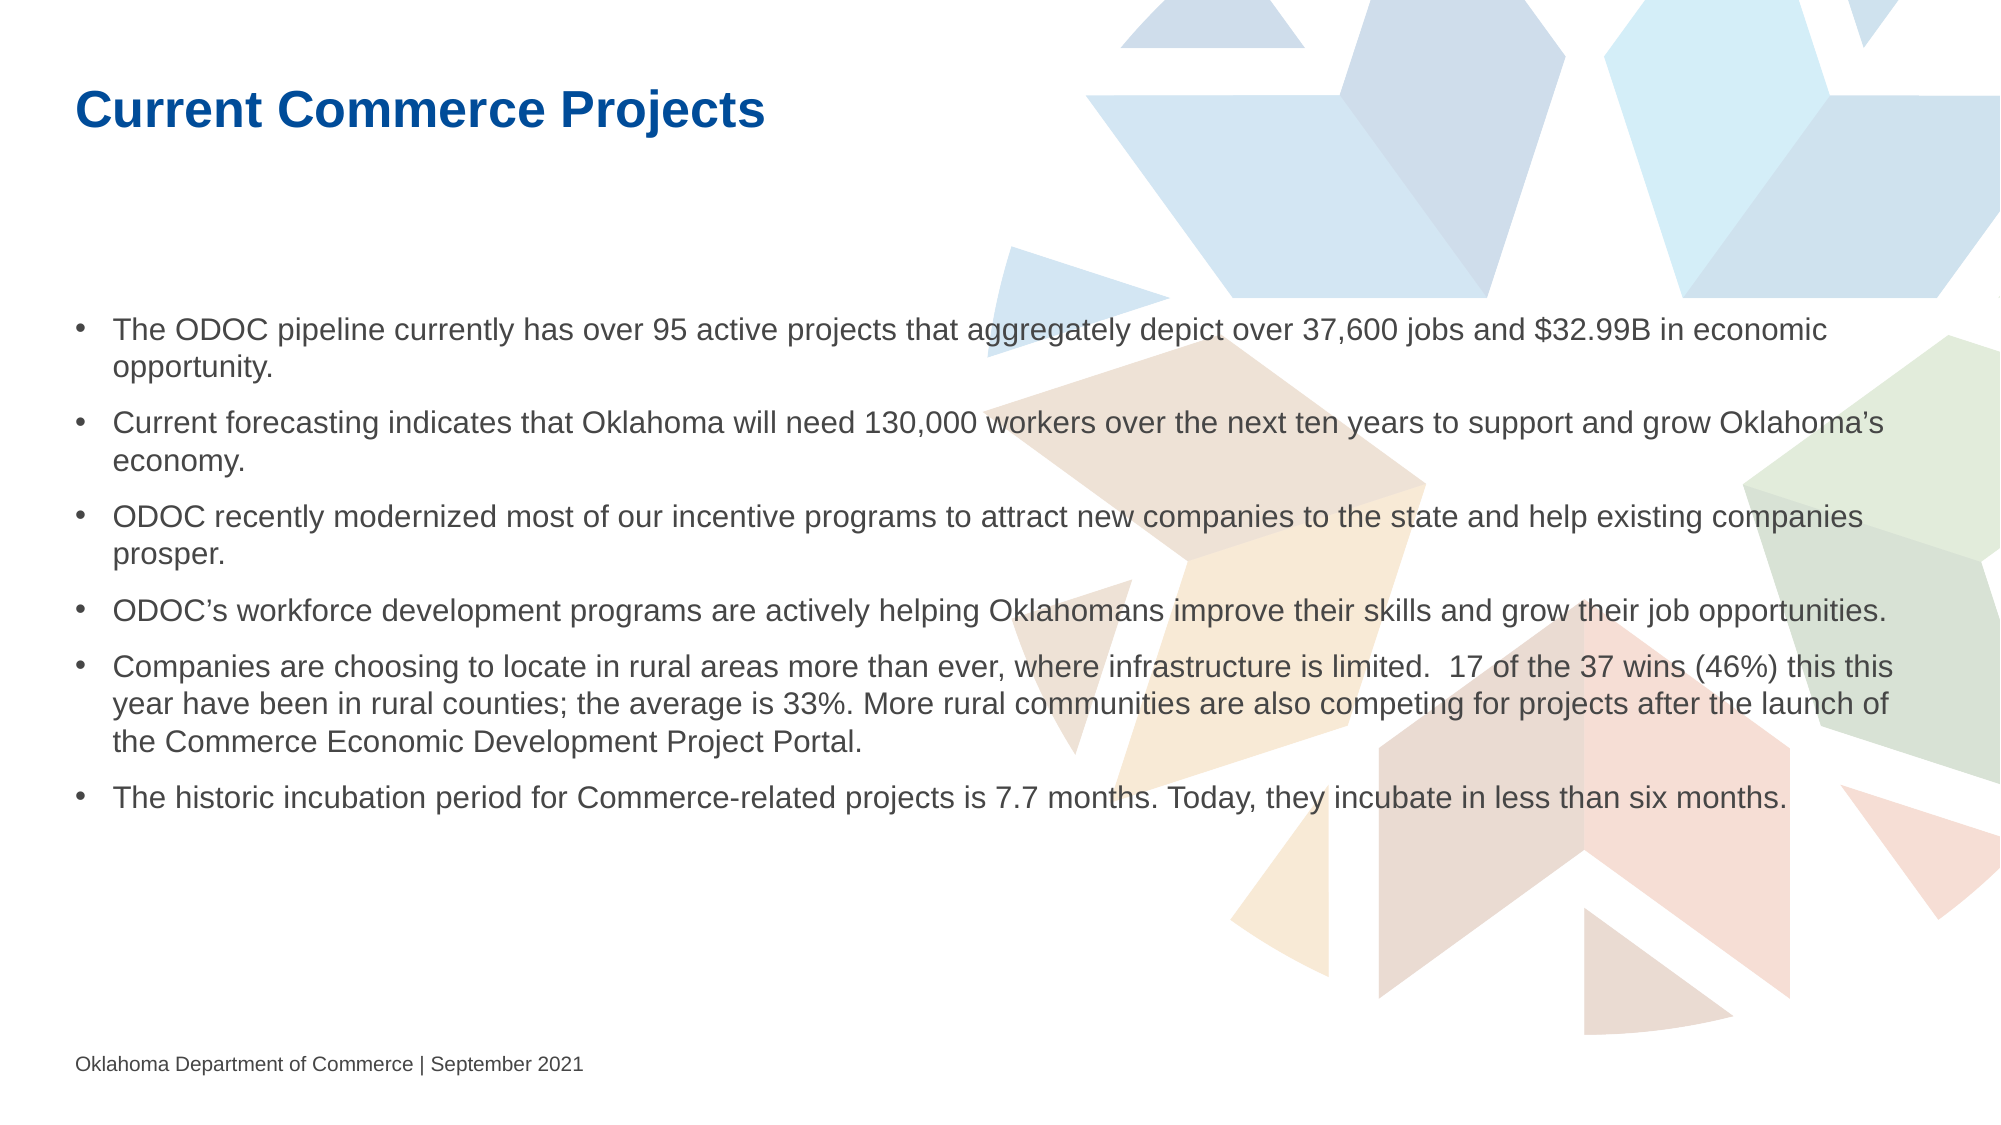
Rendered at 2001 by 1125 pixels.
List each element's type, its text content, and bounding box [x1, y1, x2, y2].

list The ODOC pipeline currently has over 95 active projects that aggregately depict over 37,600 jobs and $32.99B in economic opportunity. Current forecasting indicates that Oklahoma will need 130,000 workers over the next ten years to support and grow Oklahoma’s economy. ODOC recently modernized most of our incentive programs to attract new companies to the state and help existing companies prosper. ODOC’s workforce development programs are actively helping Oklahomans improve their skills and grow their job opportunities. Companies are choosing to locate in rural areas more than ever, where infrastructure is limited. 17 of the 37 wins (46%) this this year have been in rural counties; the average is 33%. More rural communities are also competing for projects after the launch of the Commerce Economic Development Project Portal. The historic incubation period for Commerce-related projects is 7.7 months. Today, they incubate in less than six months. [75, 301, 845, 1016]
title Current Commerce Projects [75, 68, 845, 206]
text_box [845, 0, 2000, 1047]
footer Oklahoma Department of Commerce | September 2021 [75, 1046, 1463, 1079]
